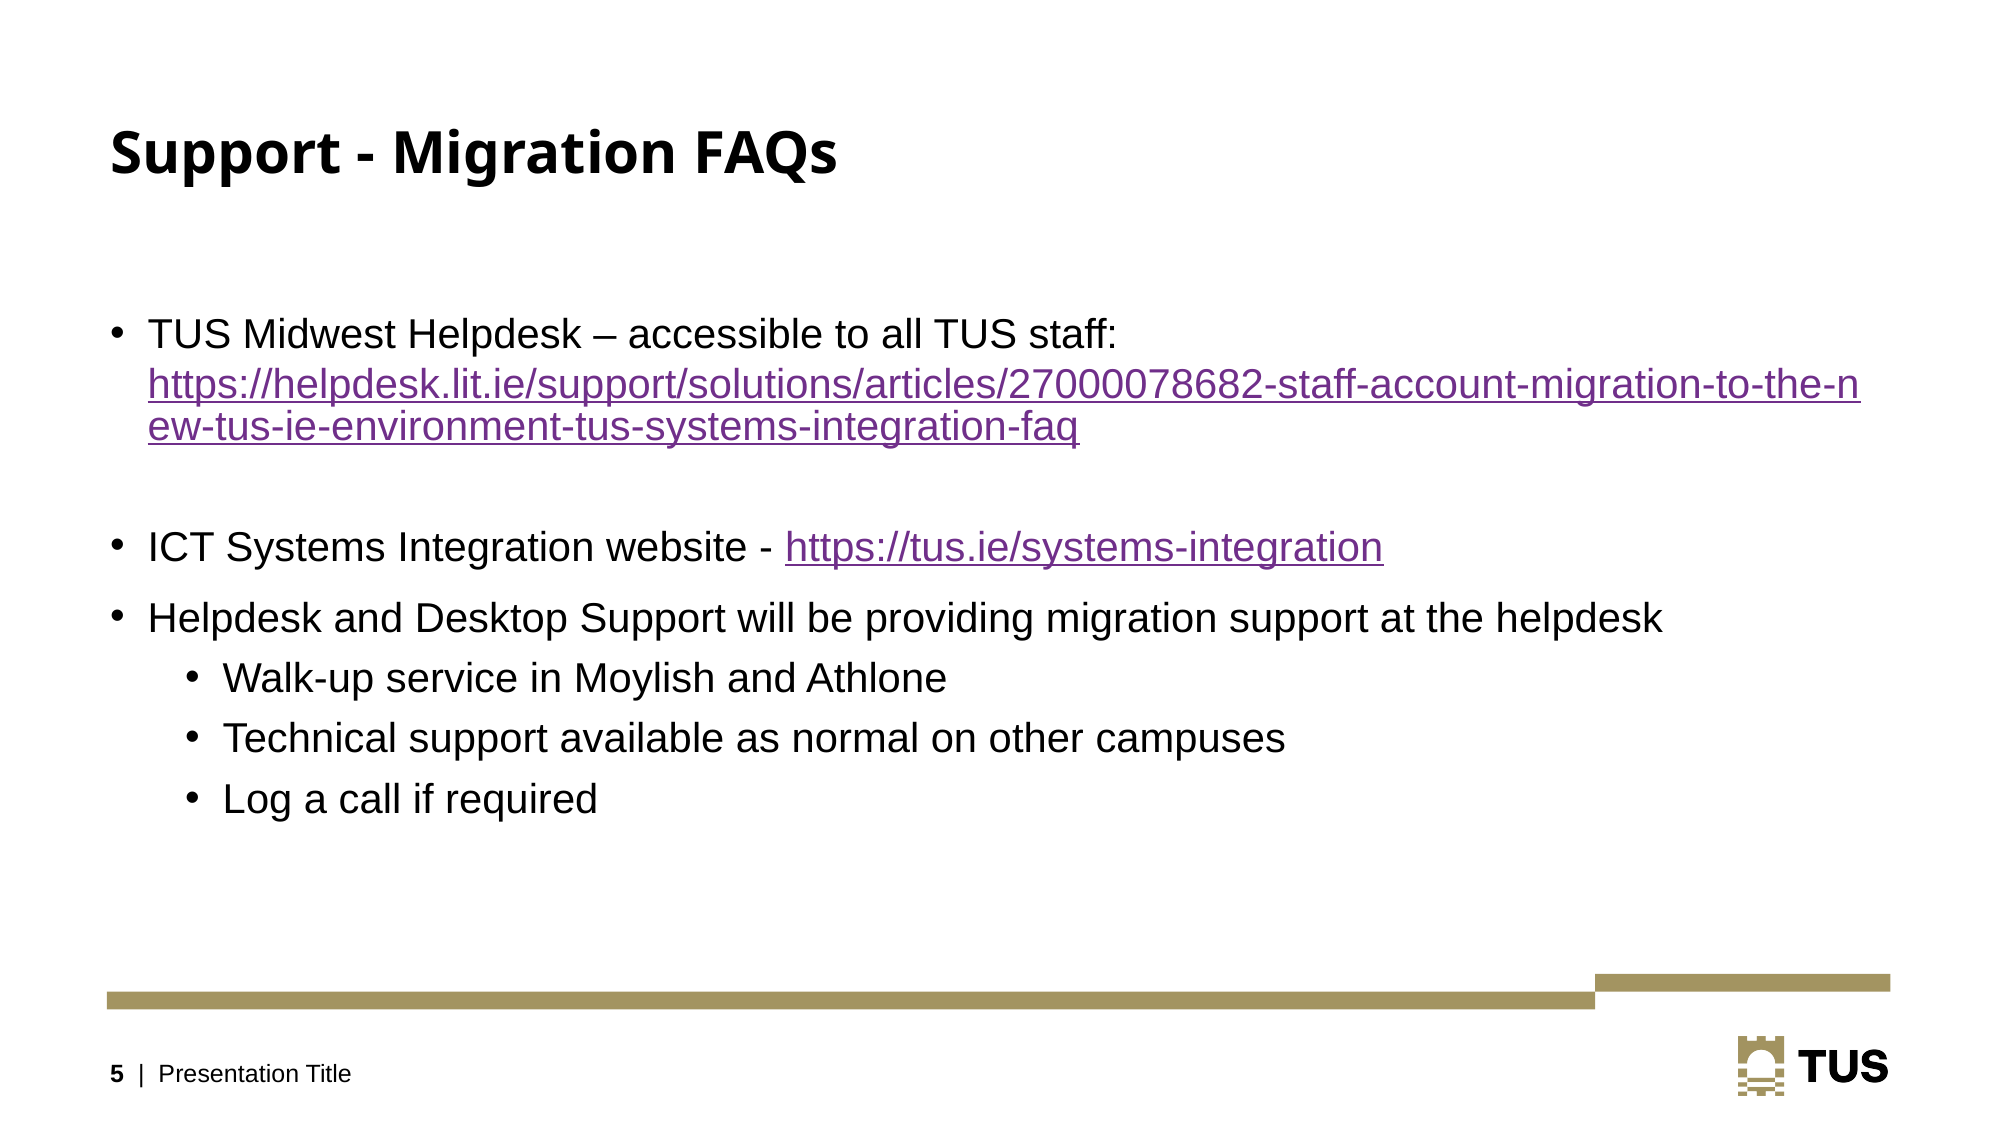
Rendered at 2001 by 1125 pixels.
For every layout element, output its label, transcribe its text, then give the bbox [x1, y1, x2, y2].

footer 5 | Presentation Title [110, 1042, 786, 1103]
list TUS Midwest Helpdesk – accessible to all TUS staff: https://helpdesk.lit.ie/support/solutions/articles/27000078682-staff-account-migration-to-the-new-tus-ie-environment-tus-systems-integration-faq ICT Systems Integration website - https://tus.ie/systems-integration Helpdesk and Desktop Support will be providing migration support at the helpdesk Walk-up service in Moylish and Athlone Technical support available as normal on other campuses Log a call if required [110, 299, 1878, 957]
title Support - Migration FAQs [110, 116, 1878, 299]
picture [1738, 1036, 1888, 1096]
